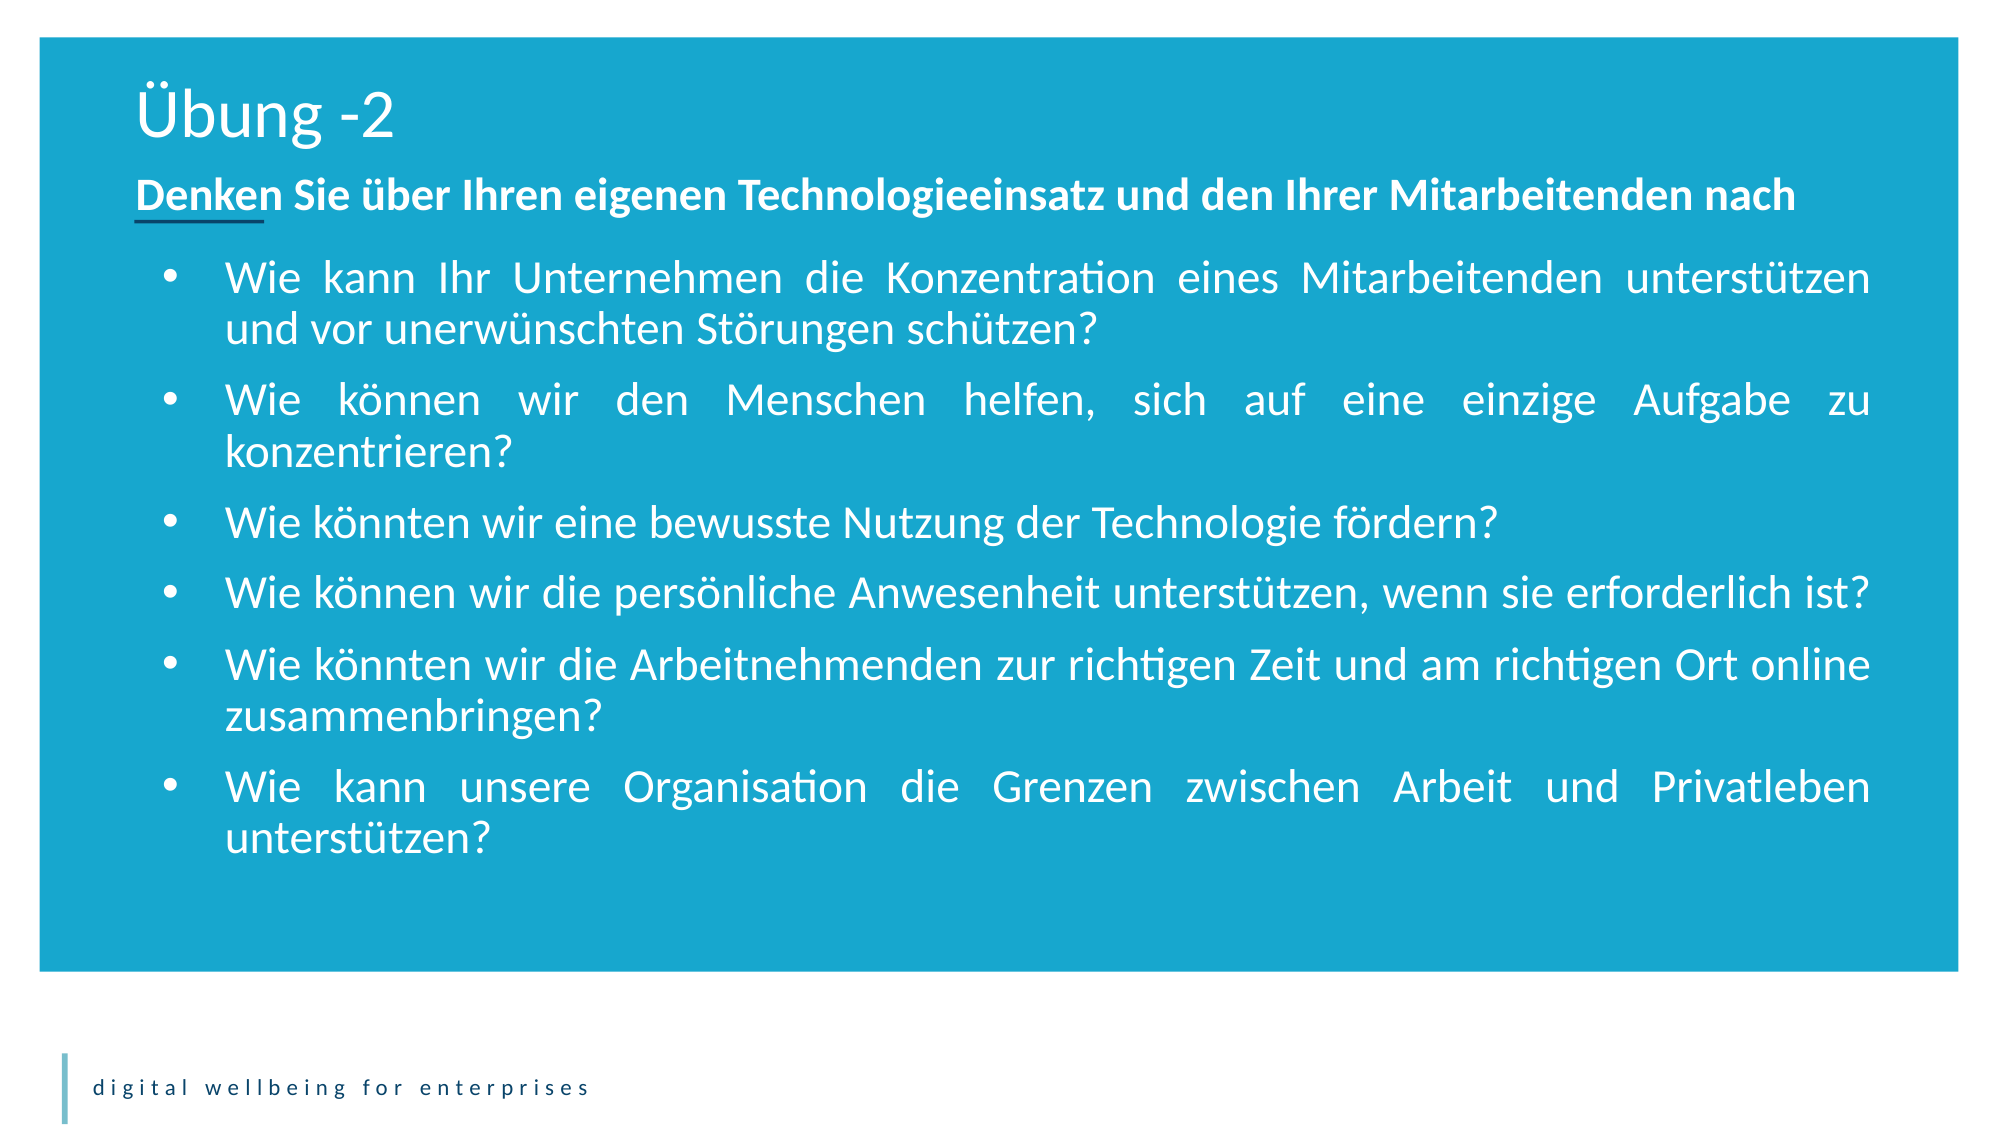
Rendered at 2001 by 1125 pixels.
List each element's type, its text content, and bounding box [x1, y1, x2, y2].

list Übung -2 Denken Sie über Ihren eigenen Technologieeinsatz und den Ihrer Mitarbeitenden nach [120, 69, 1894, 232]
list Wie kann Ihr Unternehmen die Konzentration eines Mitarbeitenden unterstützen und vor unerwünschten Störungen schützen? Wie können wir den Menschen helfen, sich auf eine einzige Aufgabe zu konzentrieren? Wie könnten wir eine bewusste Nutzung der Technologie fördern? Wie können wir die persönliche Anwesenheit unterstützen, wenn sie erforderlich ist? Wie könnten wir die Arbeitnehmenden zur richtigen Zeit und am richtigen Ort online zusammenbringen? Wie kann unsere Organisation die Grenzen zwischen Arbeit und Privatleben unterstützen? [113, 245, 1887, 880]
